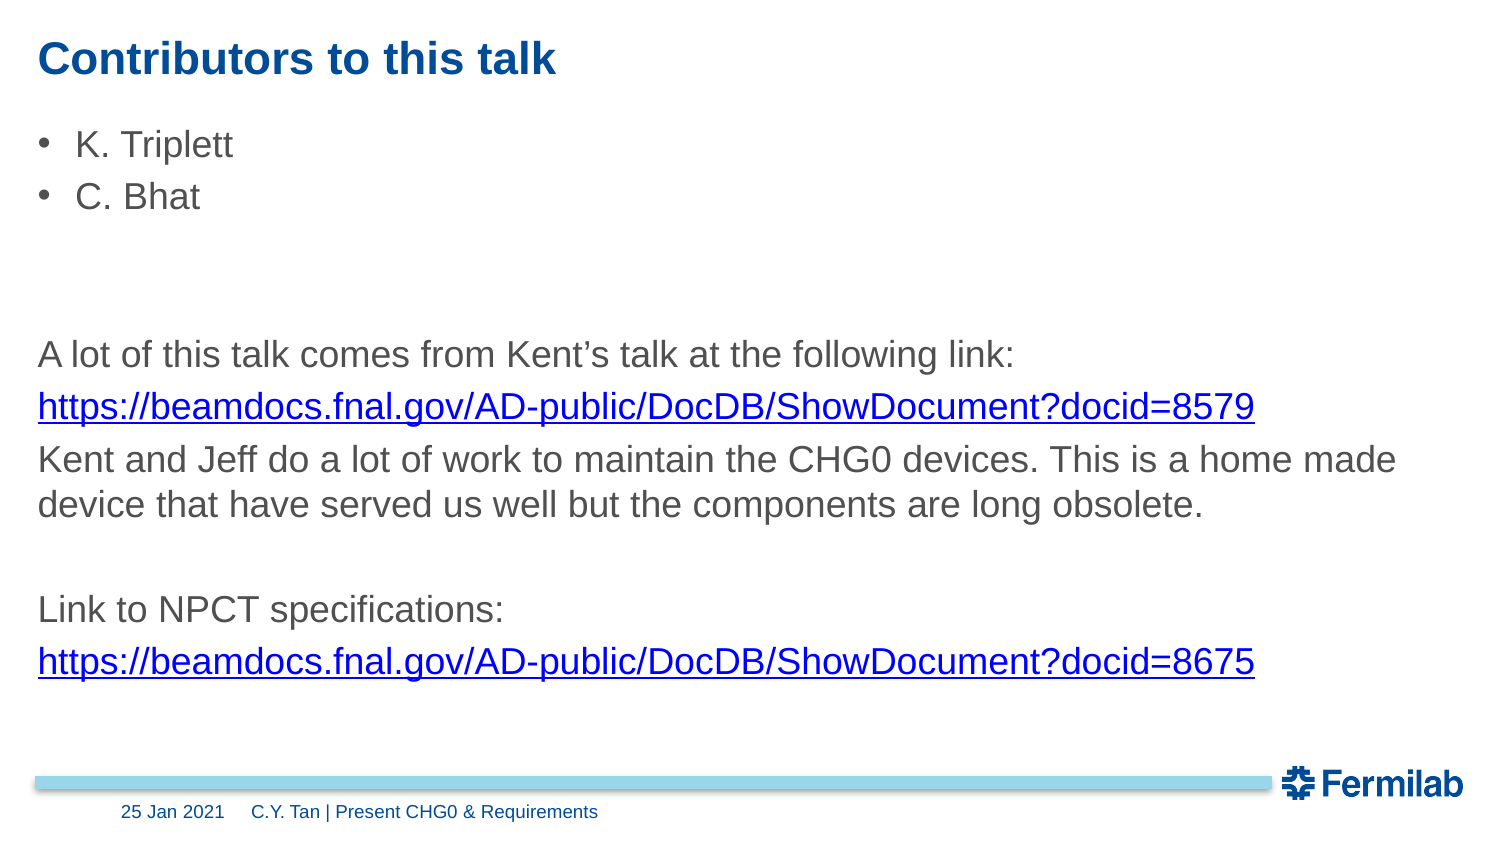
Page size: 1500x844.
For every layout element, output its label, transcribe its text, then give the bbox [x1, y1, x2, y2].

title Contributors to this talk [37, 30, 1463, 84]
picture [1282, 766, 1463, 800]
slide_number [120, 800, 232, 830]
footer C.Y. Tan | Present CHG0 & Requirements [251, 800, 1279, 831]
list K. Triplett C. Bhat A lot of this talk comes from Kent’s talk at the following link: https://beamdocs.fnal.gov/AD-public/DocDB/ShowDocument?docid=8579 Kent and Jeff do a lot of work to maintain the CHG0 devices. This is a home made device that have served us well but the components are long obsolete. Link to NPCT specifications: https://beamdocs.fnal.gov/AD-public/DocDB/ShowDocument?docid=8675 [37, 119, 1461, 742]
